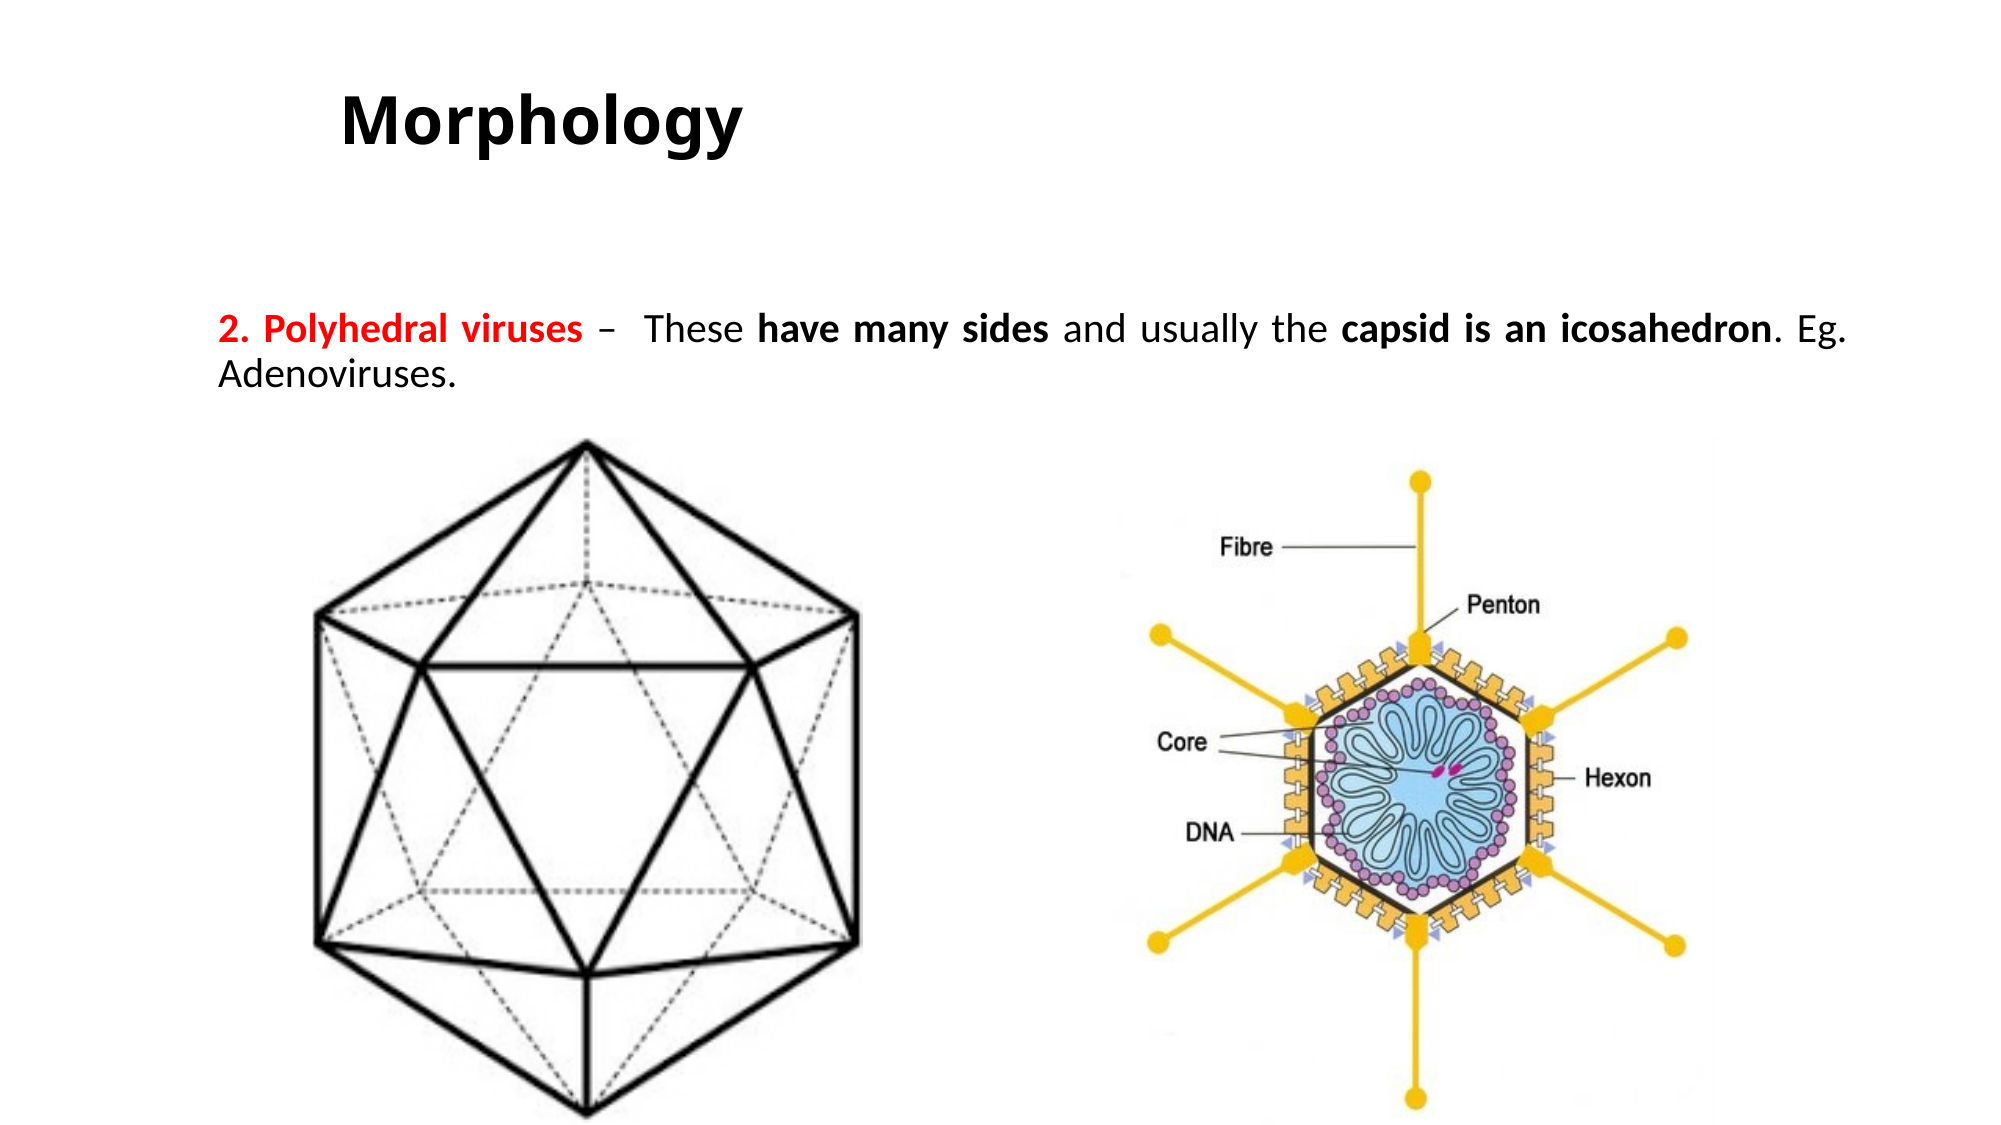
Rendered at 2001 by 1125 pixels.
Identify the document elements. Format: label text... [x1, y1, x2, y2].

title Morphology [324, 45, 1675, 200]
picture [312, 437, 863, 1123]
picture [1112, 437, 1718, 1125]
list 2. Polyhedral viruses – These have many sides and usually the capsid is an icosahedron. Eg. Adenoviruses. [137, 299, 1863, 1014]
